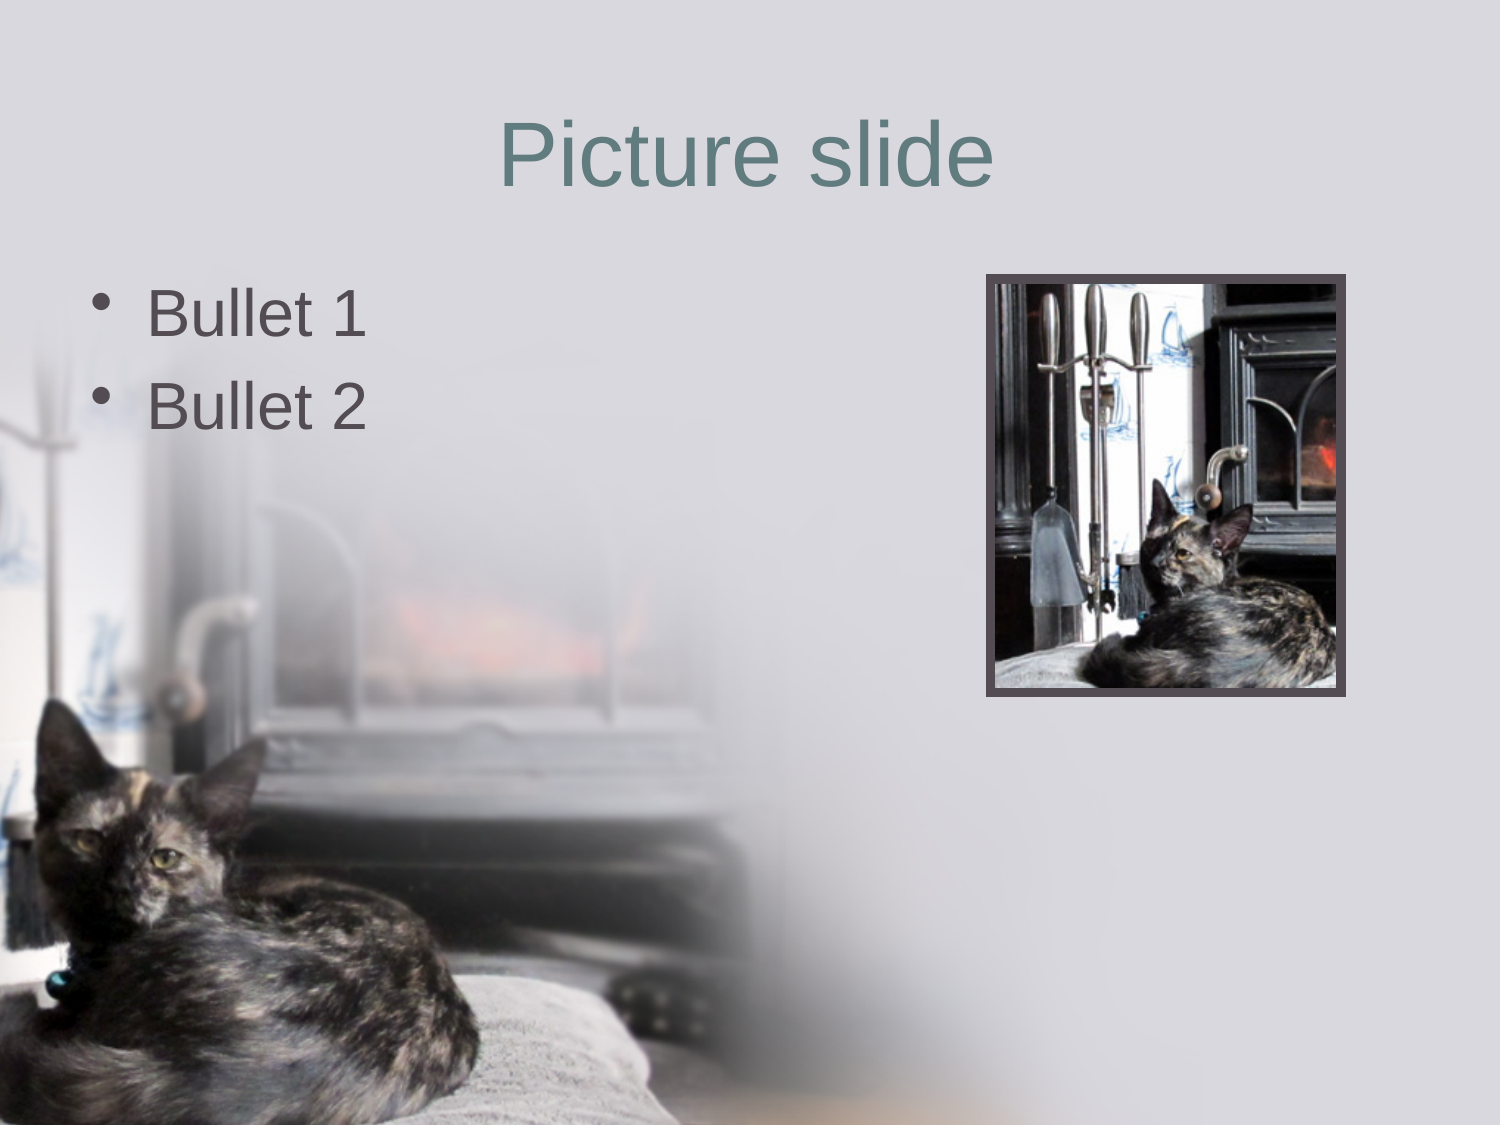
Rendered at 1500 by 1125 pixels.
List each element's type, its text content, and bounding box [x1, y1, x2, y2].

list Bullet 1 Bullet 2 [75, 262, 736, 1005]
title Picture slide [72, 56, 1423, 244]
picture [0, 0, 1500, 1125]
